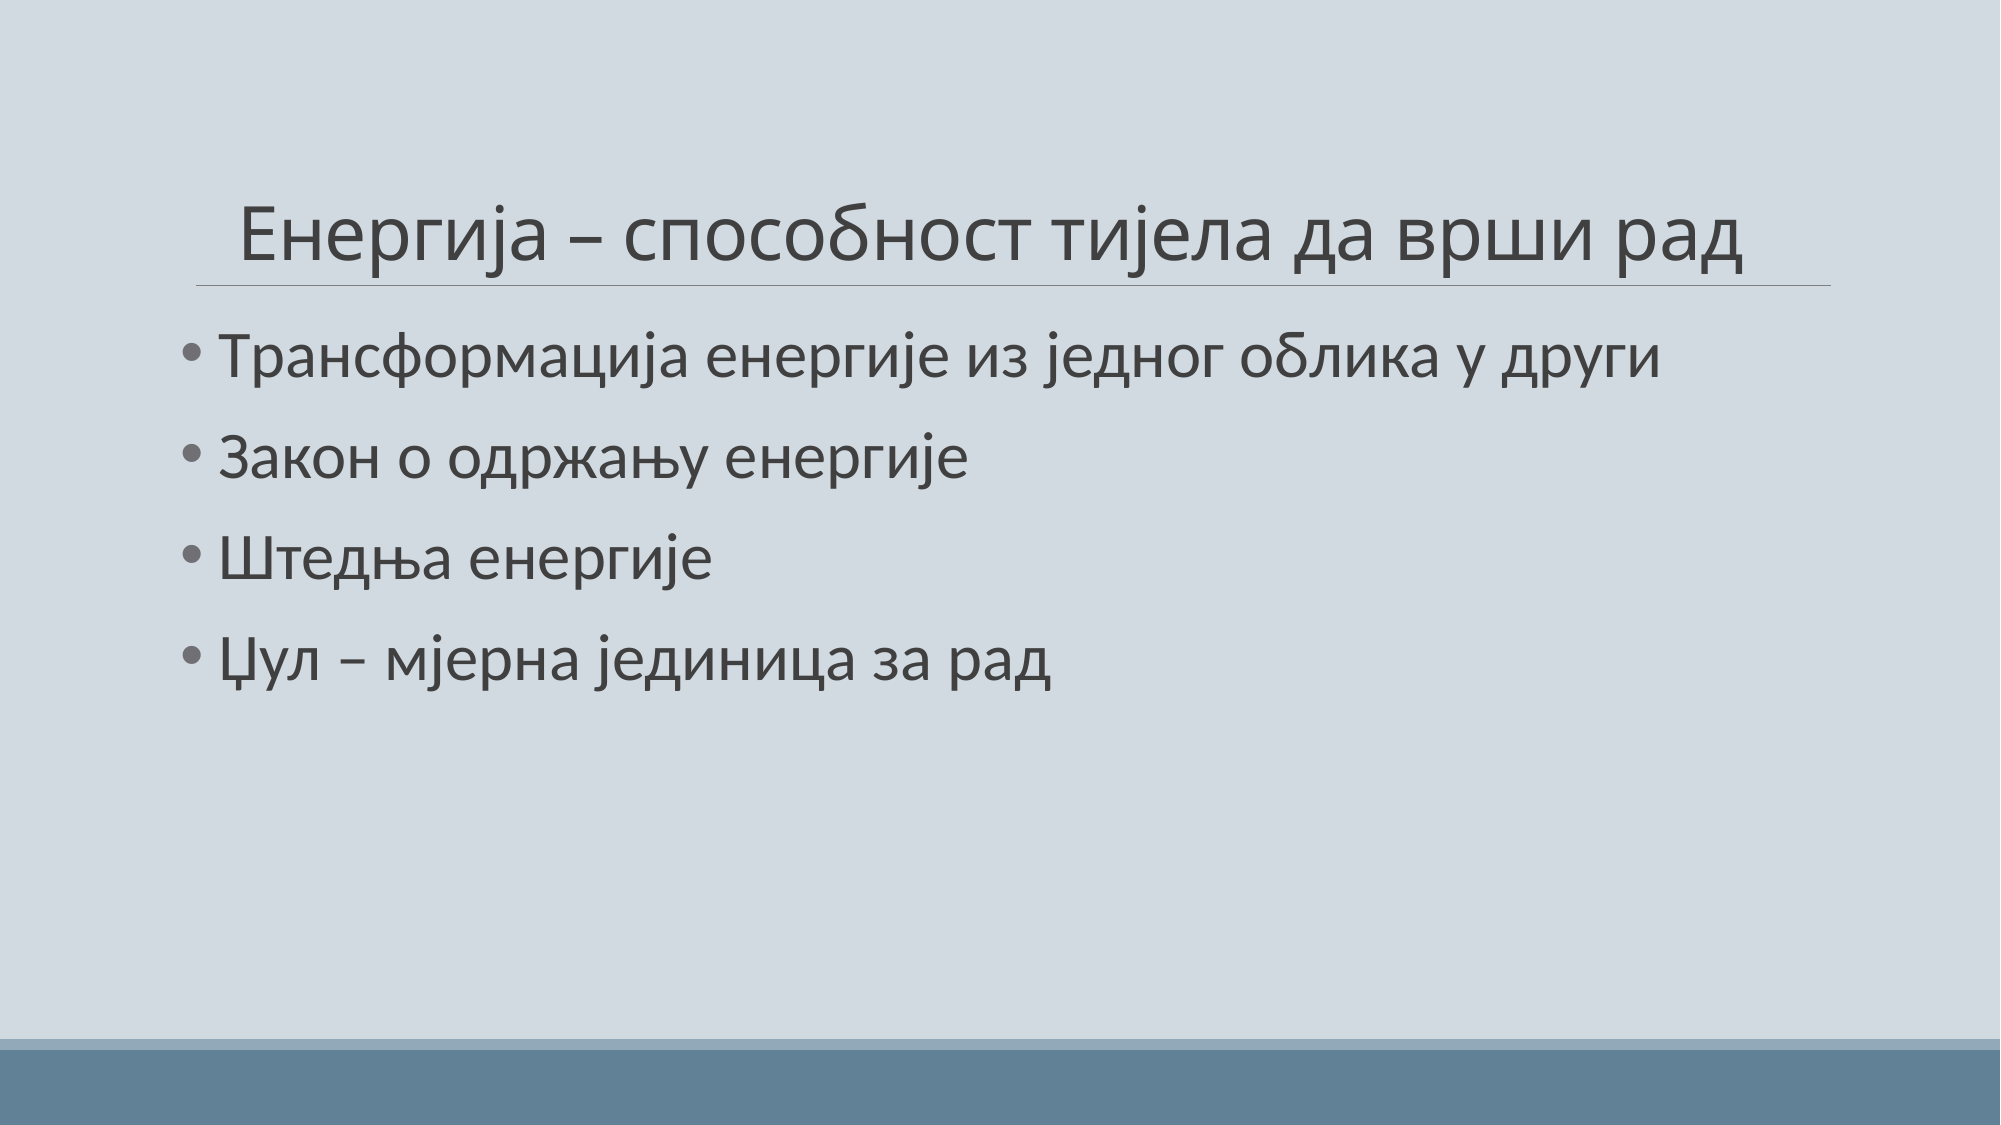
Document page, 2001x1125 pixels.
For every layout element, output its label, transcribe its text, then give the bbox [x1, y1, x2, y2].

title Енергија – способност тијела да врши рад [174, 68, 1825, 284]
list Tрансформација енергије из једног облика у други Закон о одржању енергије Штедња енергије Џул – мјерна јединица за рад [180, 311, 1830, 972]
